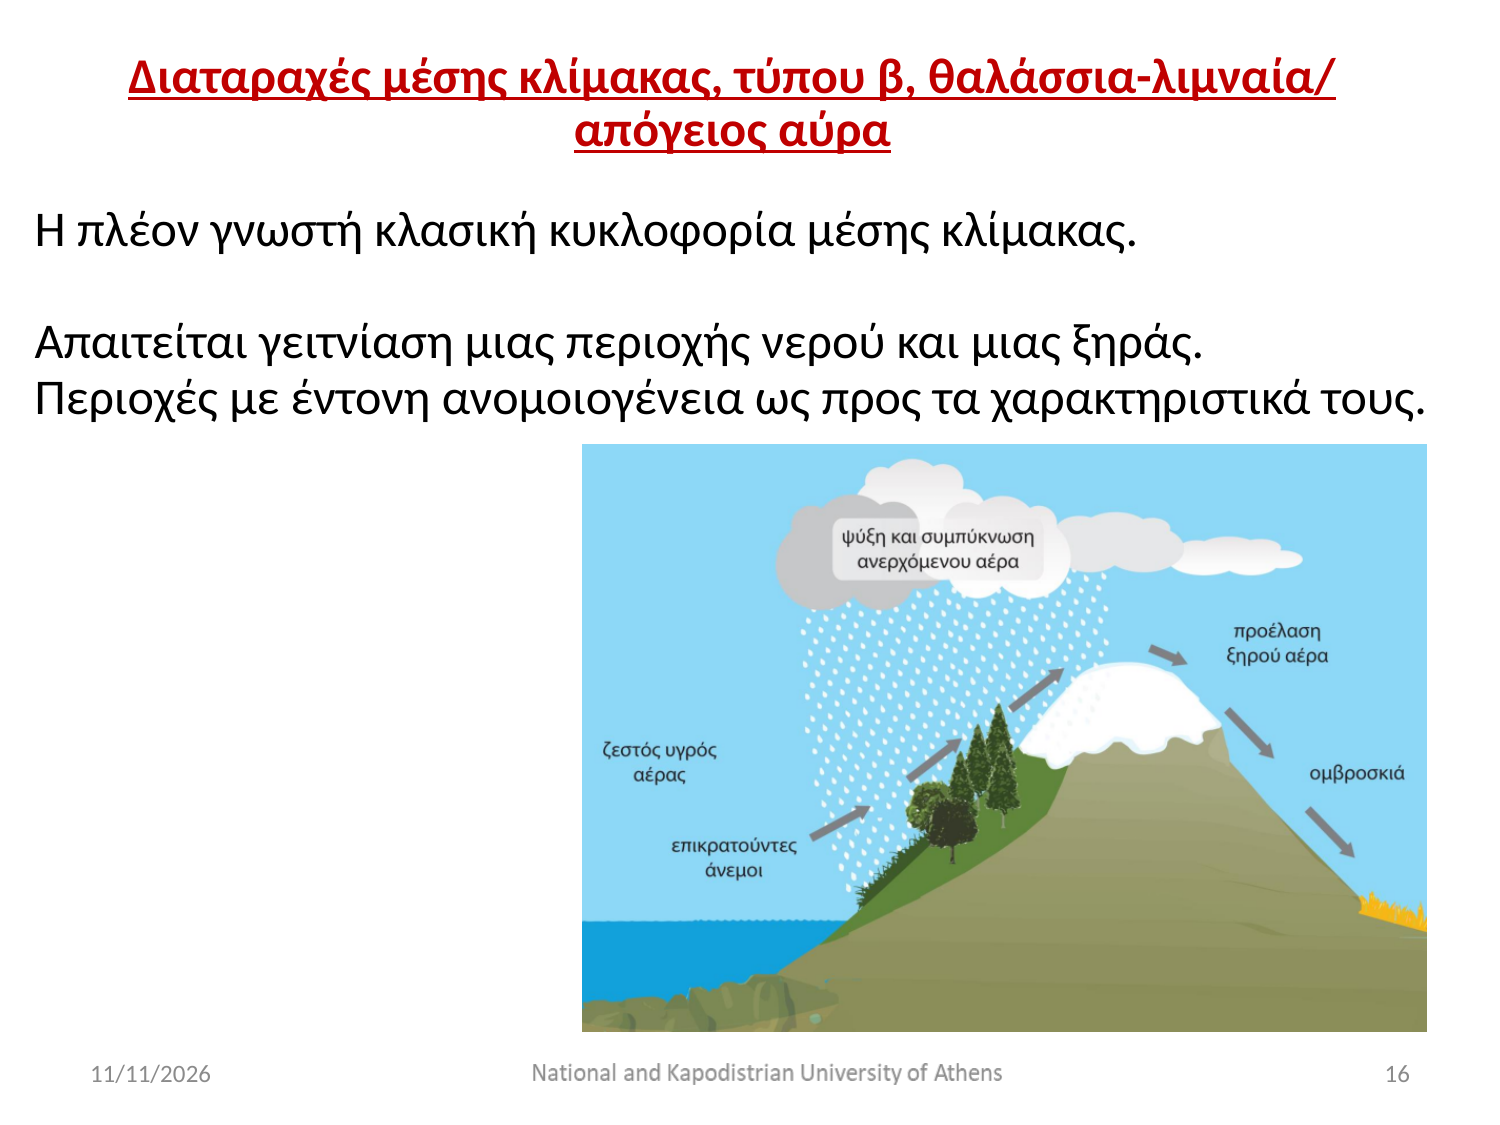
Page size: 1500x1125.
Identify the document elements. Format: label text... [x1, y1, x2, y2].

picture [459, 1042, 1074, 1103]
slide_number 16 [1074, 1042, 1425, 1103]
picture [582, 444, 1428, 1033]
text_box Διαταραχές μέσης κλίμακας, τύπου β, θαλάσσια-λιμναία/ απόγειος αύρα [75, 42, 1388, 164]
text_box Η πλέον γνωστή κλασική κυκλοφορία μέσης κλίμακας. Απαιτείται γειτνίαση μιας περιοχής νερού και μιας ξηράς. Περιοχές με έντονη ανομοιογένεια ως προς τα χαρακτηριστικά τους. [17, 196, 1447, 432]
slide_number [75, 1042, 425, 1103]
